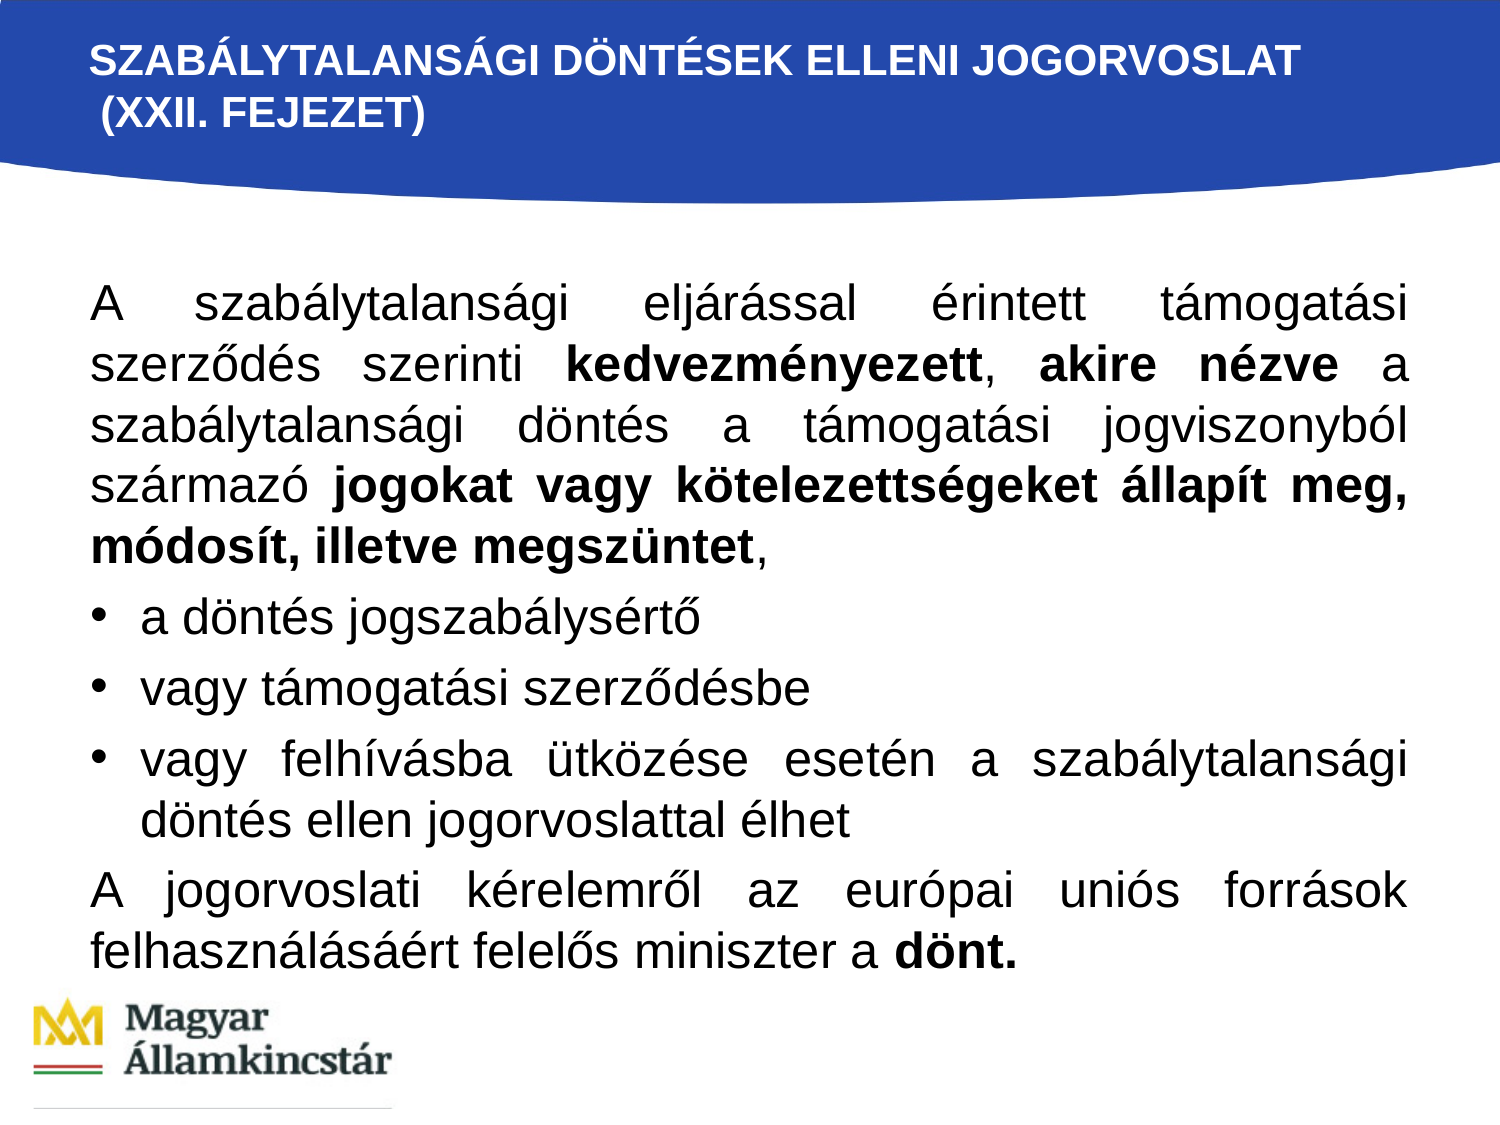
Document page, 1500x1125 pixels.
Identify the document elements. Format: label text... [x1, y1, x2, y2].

title Szabálytalansági döntések elleni jogorvoslat (XXII. Fejezet) [73, 7, 1459, 161]
list A szabálytalansági eljárással érintett támogatási szerződés szerinti kedvezményezett, akire nézve a szabálytalansági döntés a támogatási jogviszonyból származó jogokat vagy kötelezettségeket állapít meg, módosít, illetve megszüntet, a döntés jogszabálysértő vagy támogatási szerződésbe vagy felhívásba ütközése esetén a szabálytalansági döntés ellen jogorvoslattal élhet A jogorvoslati kérelemről az európai uniós források felhasználásáért felelős miniszter a dönt. [75, 262, 1425, 1005]
picture [0, 0, 1500, 1125]
